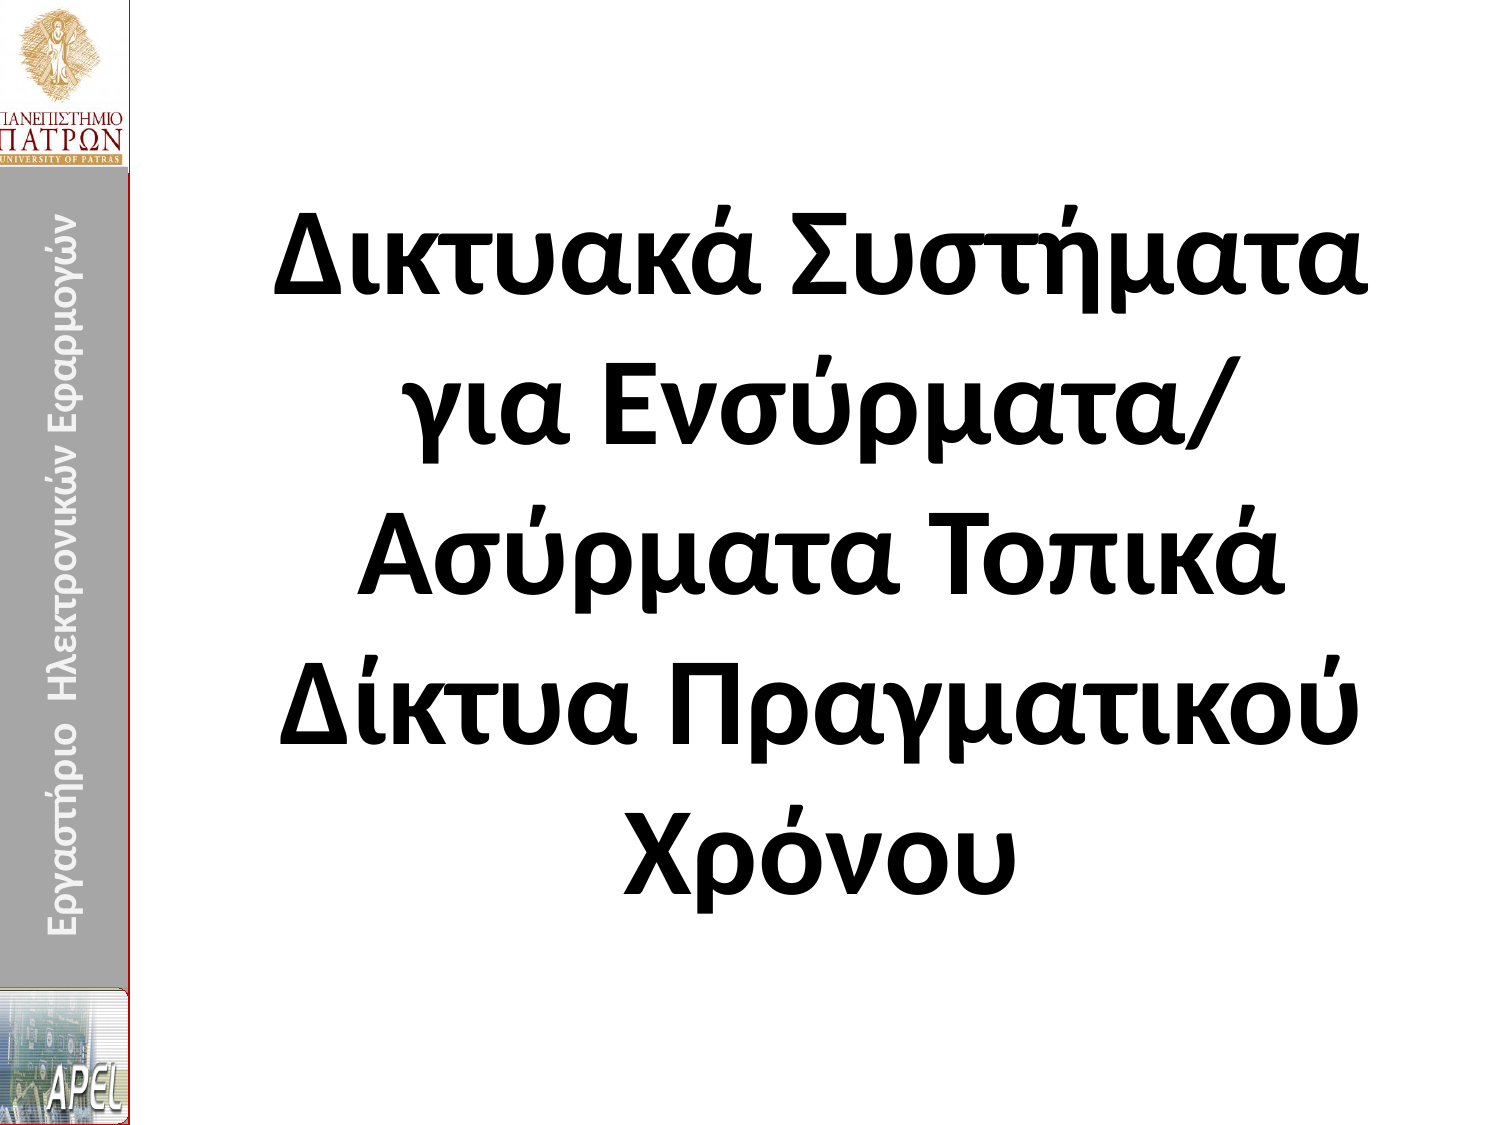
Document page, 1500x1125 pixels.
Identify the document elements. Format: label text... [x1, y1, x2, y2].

picture [0, 0, 129, 173]
picture [0, 988, 129, 1124]
text_box Δικτυακά Συστήματα για Ενσύρματα/ Ασύρματα Τοπικά Δίκτυα Πραγματικού Χρόνου [212, 162, 1431, 928]
